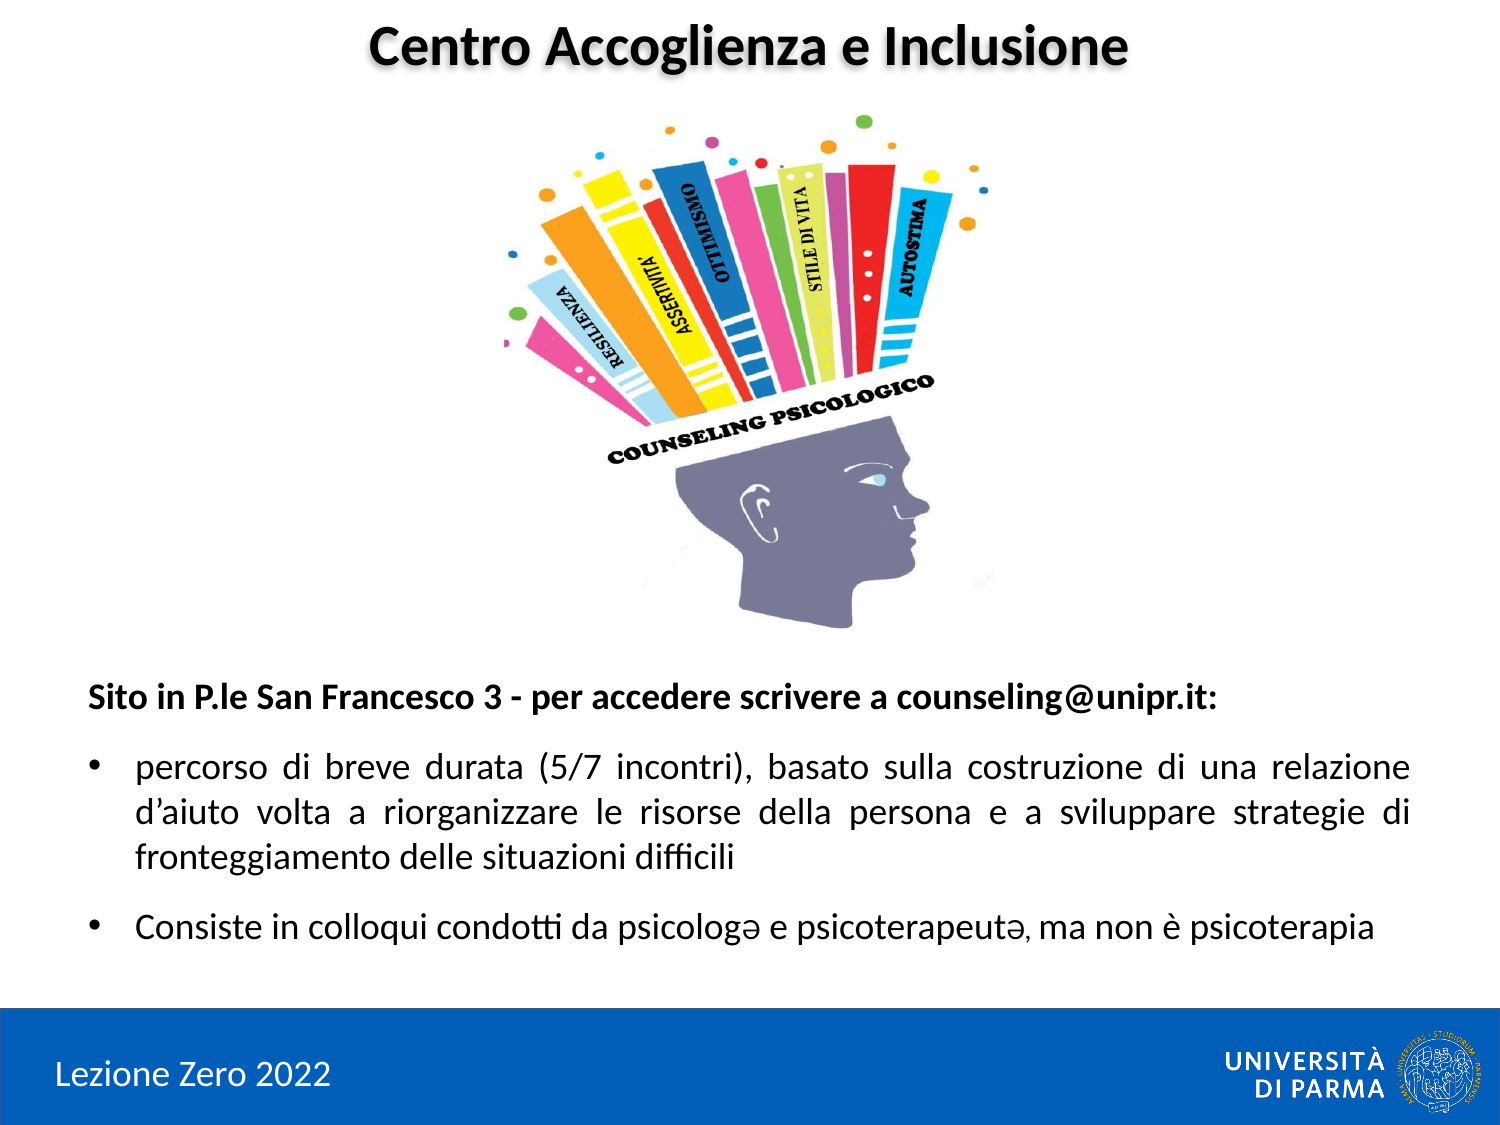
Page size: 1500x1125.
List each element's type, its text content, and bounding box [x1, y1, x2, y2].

picture [501, 109, 999, 641]
text_box Centro Accoglienza e Inclusione [0, 0, 1500, 85]
text_box Sito in P.le San Francesco 3 - per accedere scrivere a counseling@unipr.it: percorso di breve durata (5/7 incontri), basato sulla costruzione di una relazione d’aiuto volta a riorganizzare le risorse della persona e a sviluppare strategie di fronteggiamento delle situazioni difficili Consiste in colloqui condotti da psicologƏ e psicoterapeutƏ, ma non è psicoterapia [73, 664, 1427, 955]
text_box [0, 1008, 1500, 1125]
